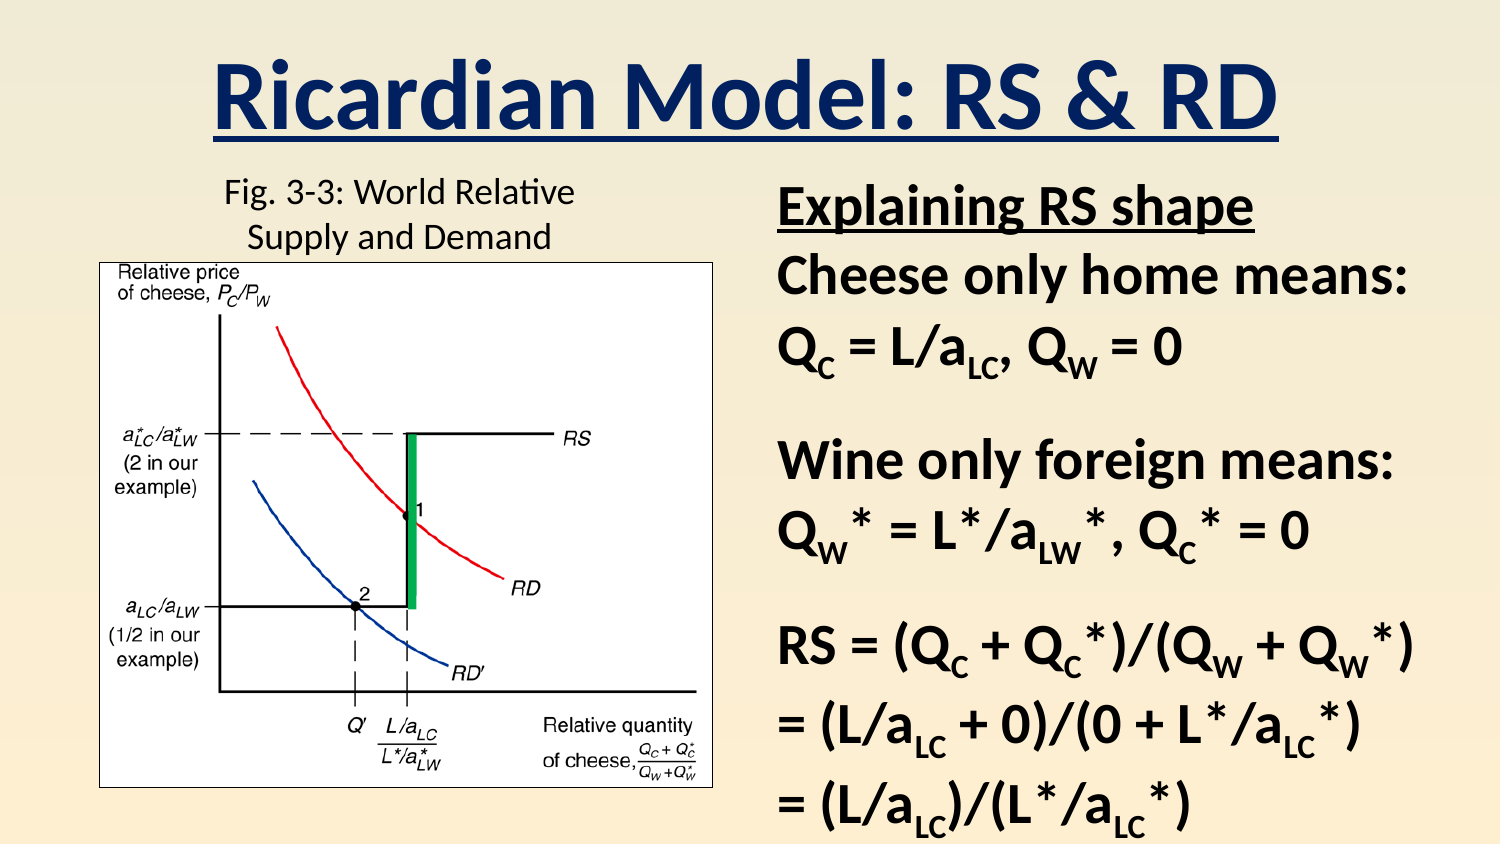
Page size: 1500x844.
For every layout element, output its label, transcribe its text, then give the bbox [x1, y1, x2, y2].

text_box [99, 262, 713, 788]
text_box Ricardian Model: RS & RD [197, 21, 1294, 157]
text_box Fig. 3-3: World Relative Supply and Demand [187, 159, 613, 260]
text_box Explaining RS shape Cheese only home means: QC = L/aLC, QW = 0 Wine only foreign means: QW* = L*/aLW*, QC* = 0 RS = (QC + QC*)/(QW + QW*) = (L/aLC + 0)/(0 + L*/aLC*) = (L/aLC)/(L*/aLC*) [762, 159, 1463, 844]
